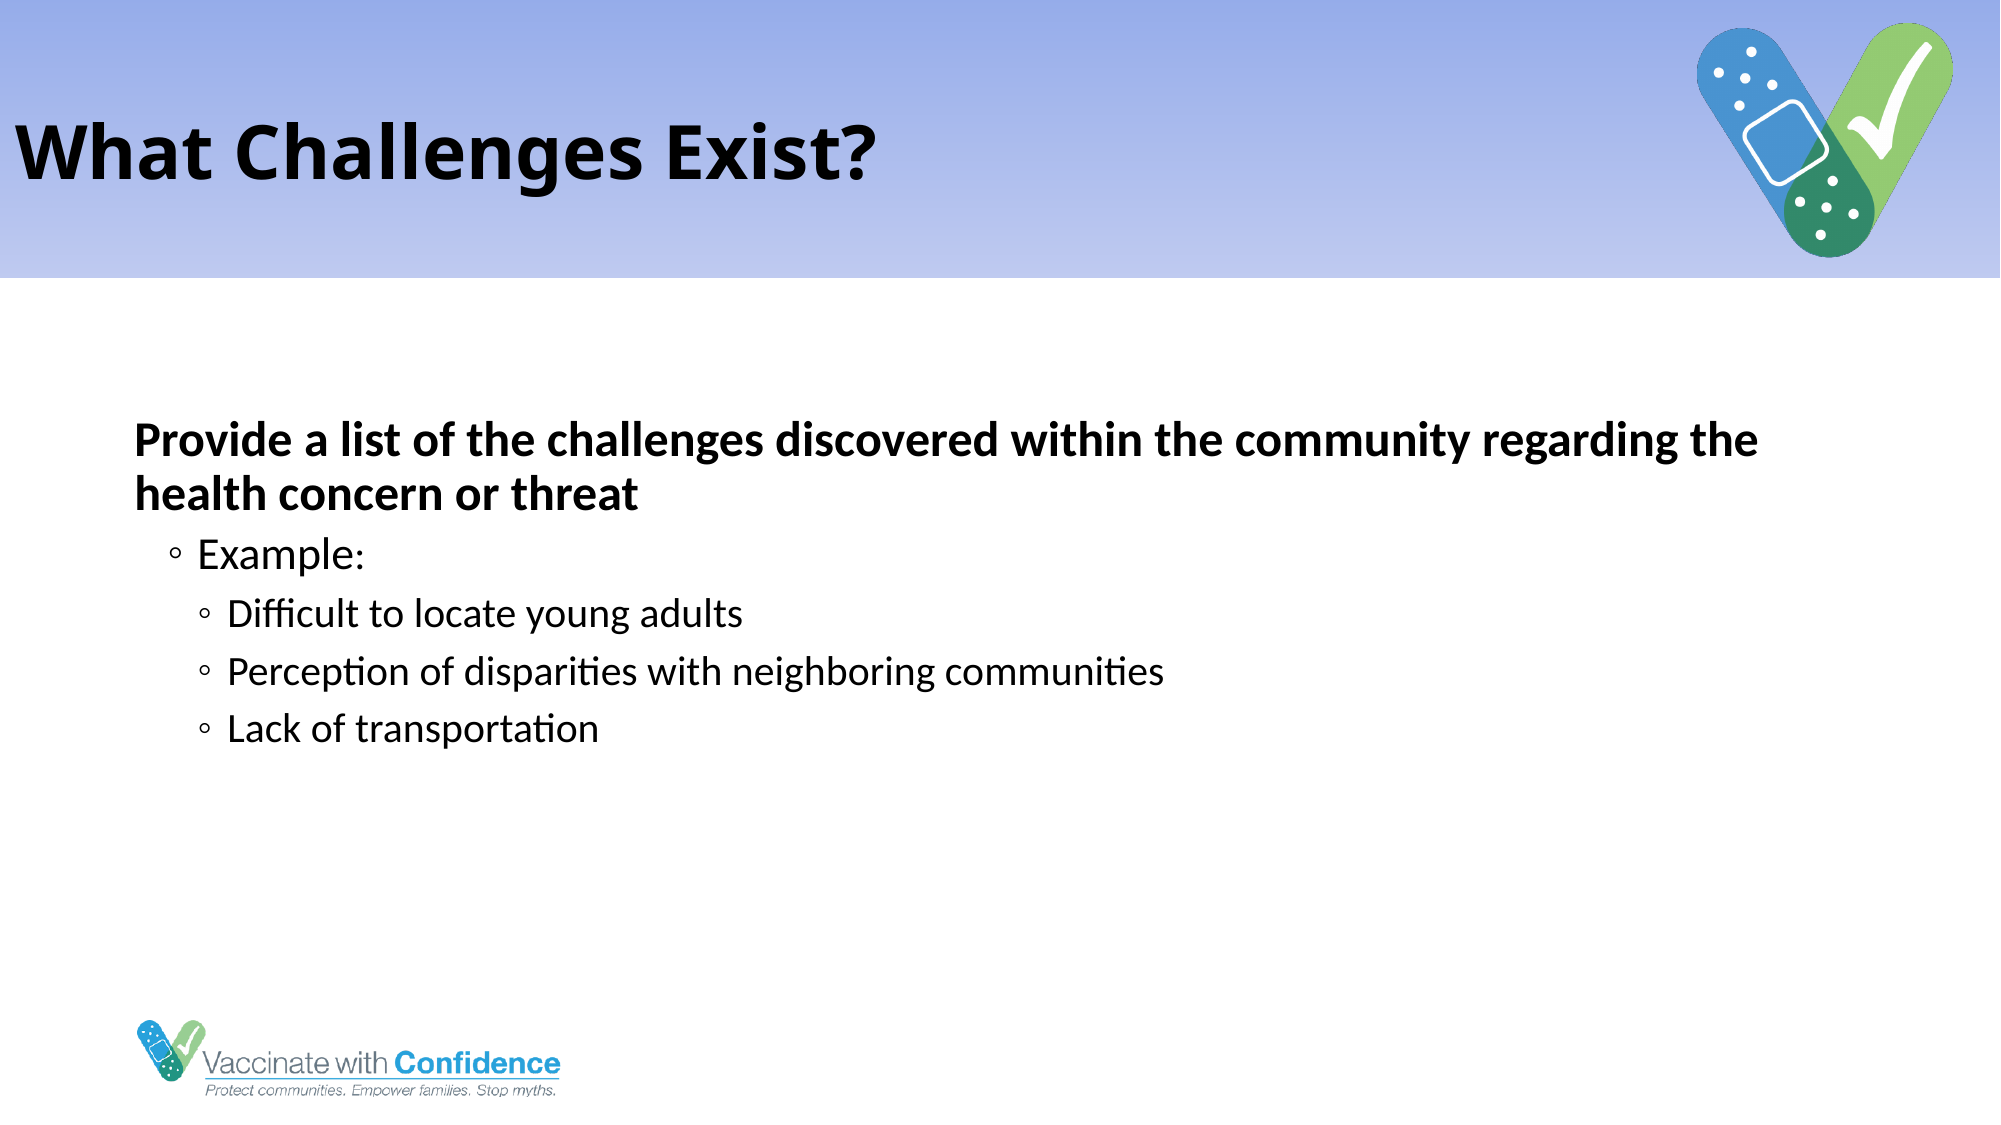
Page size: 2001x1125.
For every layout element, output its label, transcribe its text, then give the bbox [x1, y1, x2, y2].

list Provide a list of the challenges discovered within the community regarding the health concern or threat Example: Difficult to locate young adults Perception of disparities with neighboring communities Lack of transportation [134, 406, 1866, 1003]
title What Challenges Exist? [0, 42, 1925, 202]
picture [1687, 11, 1961, 266]
picture [137, 1020, 562, 1097]
